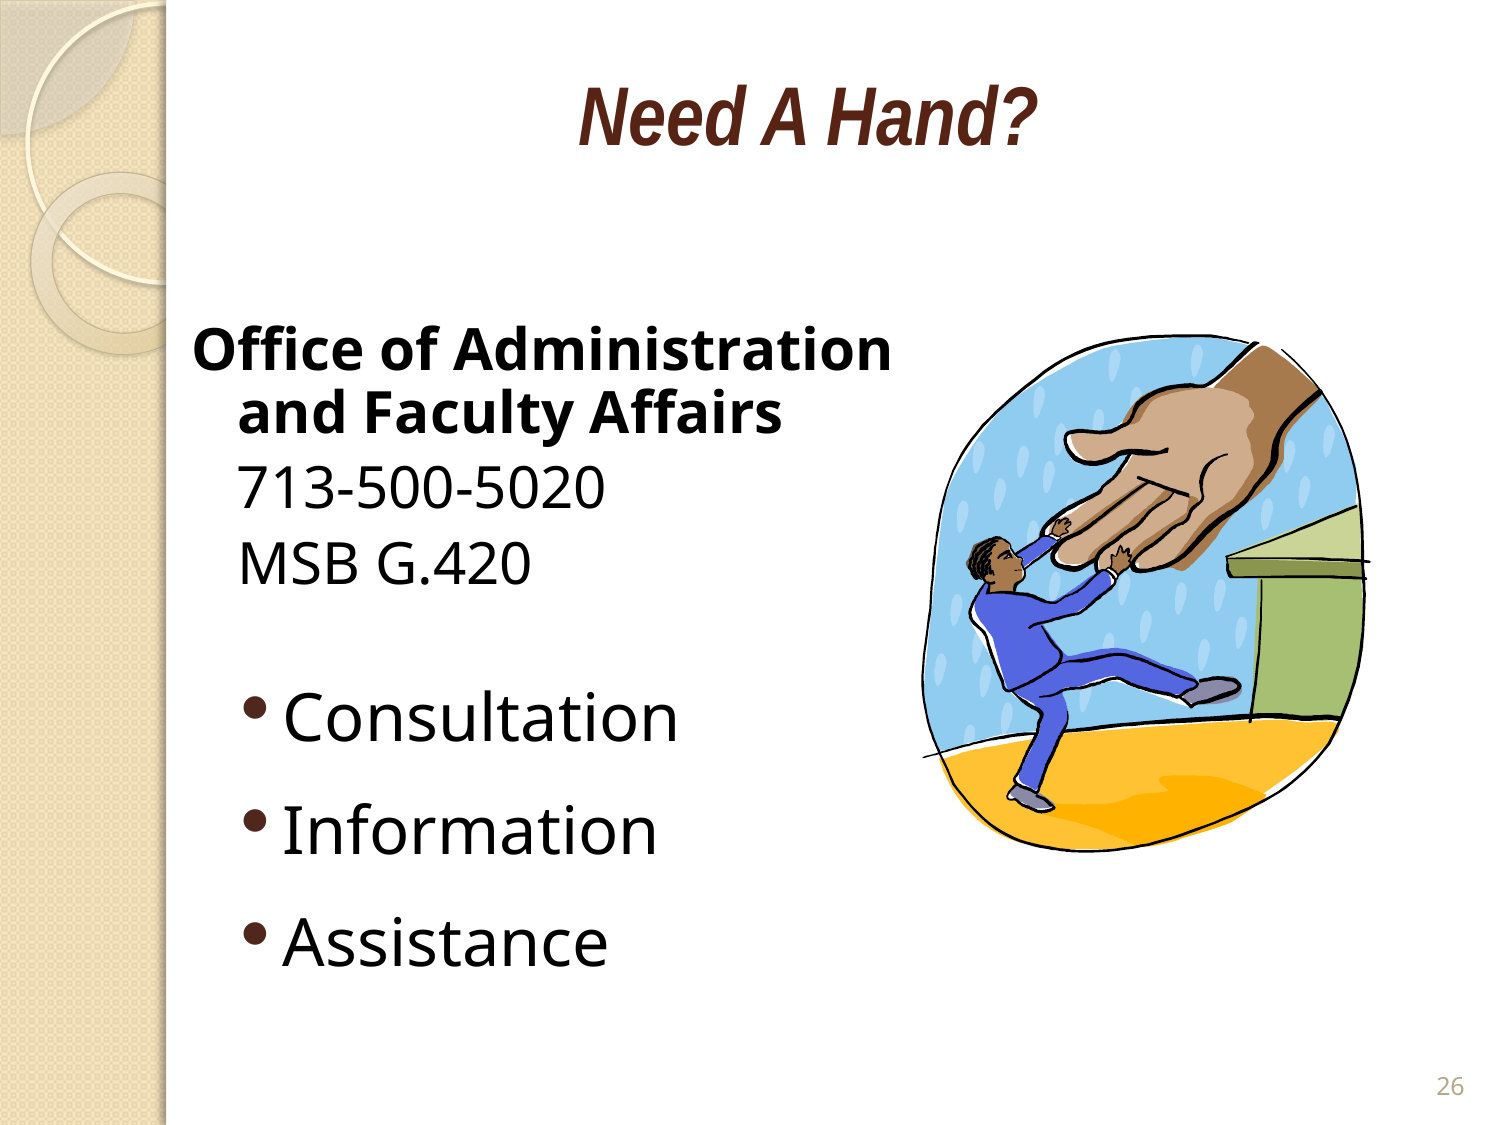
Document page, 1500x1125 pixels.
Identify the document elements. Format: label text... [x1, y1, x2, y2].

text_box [913, 312, 1380, 876]
slide_number 26 [1413, 1034, 1488, 1113]
list Office of Administration and Faculty Affairs 713-500-5020 MSB G.420 Consultation Information Assistance [162, 312, 913, 1035]
title Need A Hand? [500, 50, 1138, 175]
